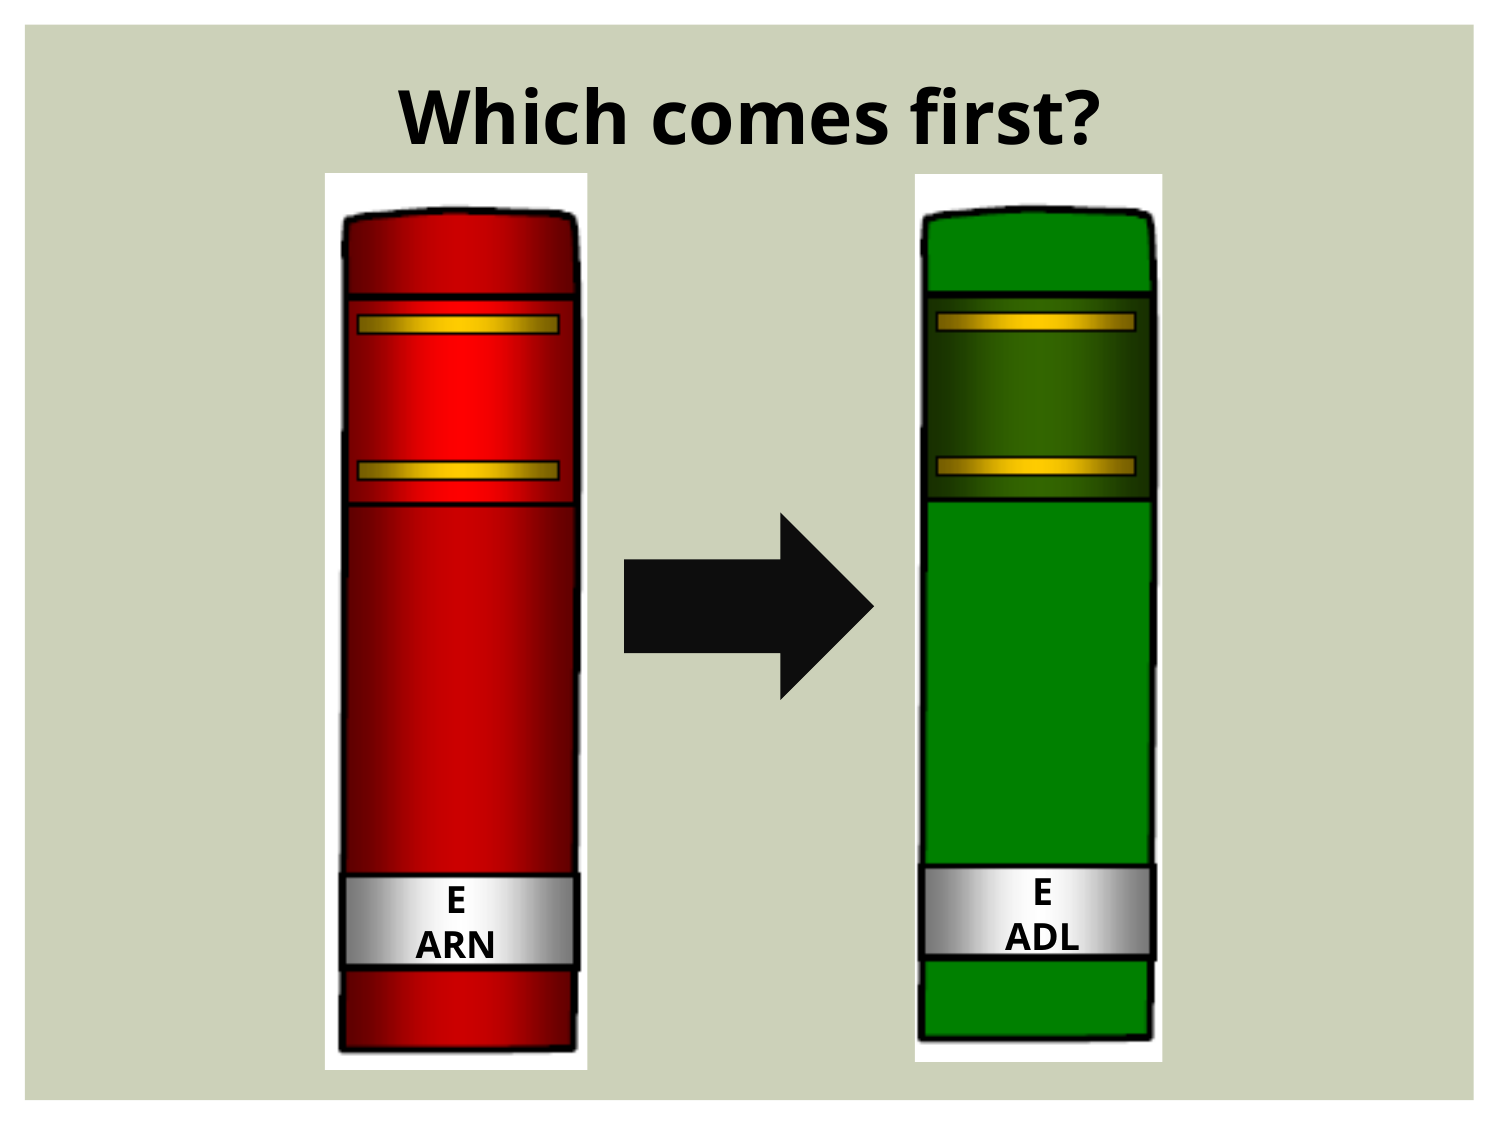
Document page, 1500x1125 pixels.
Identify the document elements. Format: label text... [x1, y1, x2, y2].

picture [324, 173, 588, 1071]
text_box Which comes first? [224, 62, 1275, 168]
text_box [622, 511, 876, 702]
picture [914, 174, 1163, 1062]
